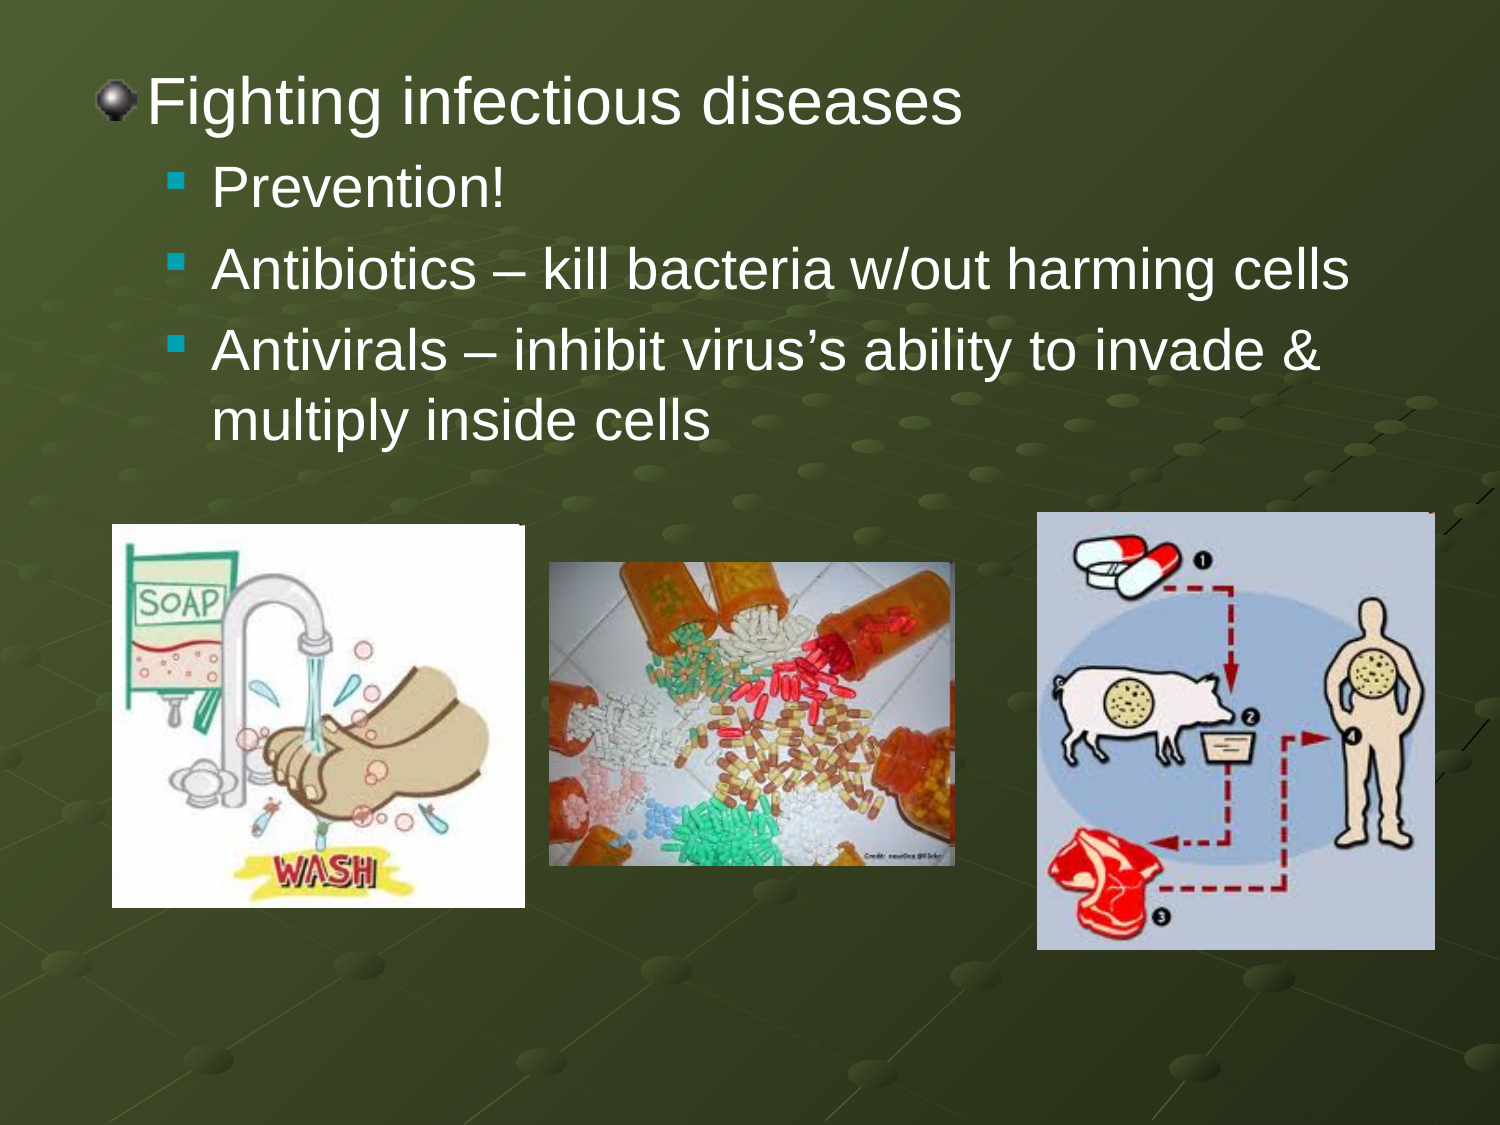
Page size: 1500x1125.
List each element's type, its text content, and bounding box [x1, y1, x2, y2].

picture [1037, 512, 1435, 951]
picture [112, 524, 526, 908]
picture [549, 562, 955, 866]
picture [90, 74, 137, 121]
list Fighting infectious diseases Prevention! Antibiotics – kill bacteria w/out harming cells Antivirals – inhibit virus’s ability to invade & multiply inside cells [74, 49, 1426, 1007]
